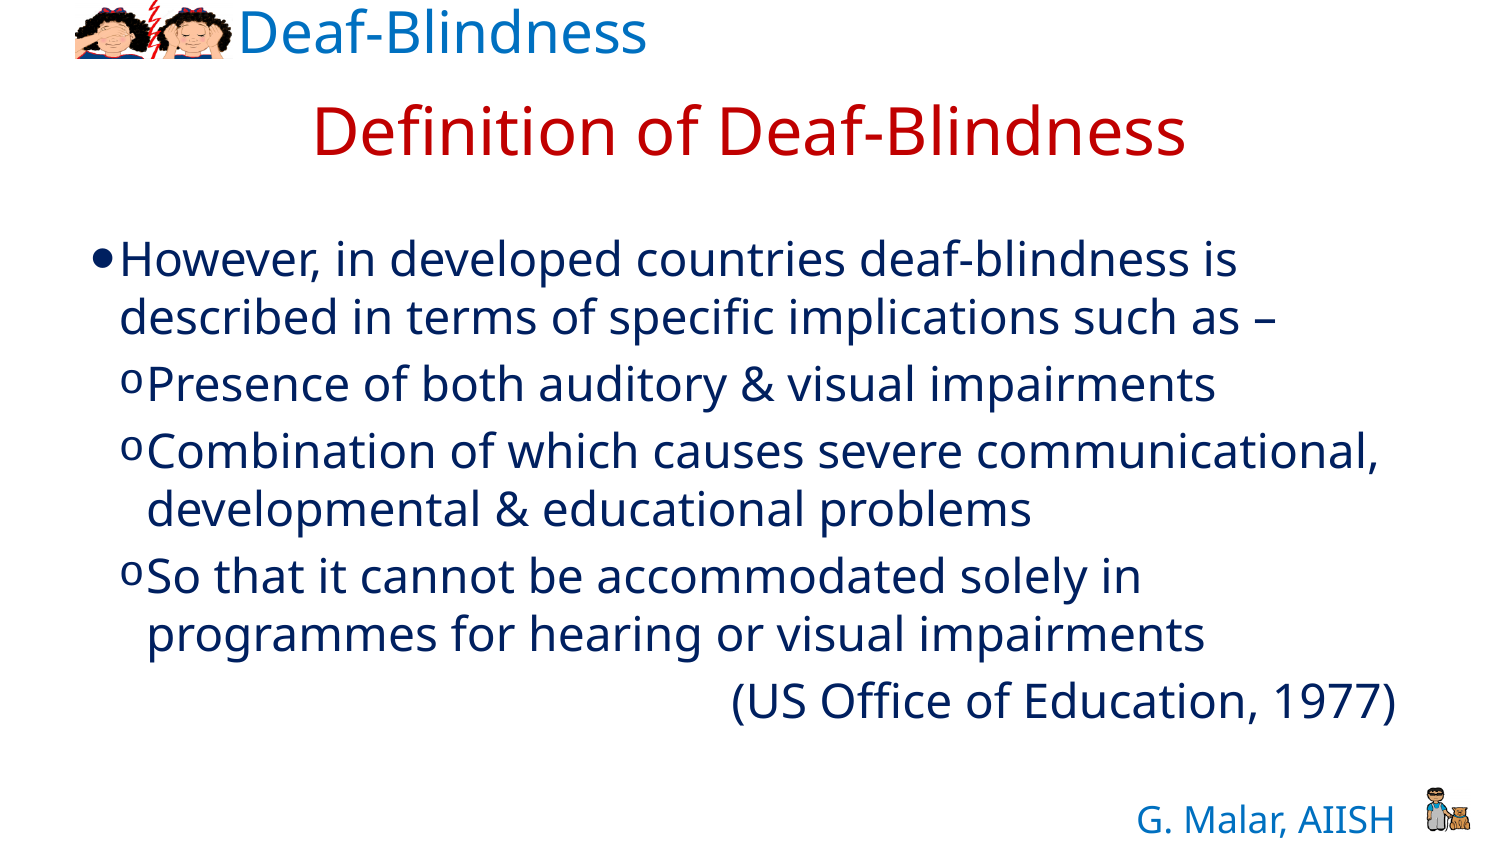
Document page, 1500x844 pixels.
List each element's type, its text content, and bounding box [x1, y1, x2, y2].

picture [75, 0, 233, 58]
title Definition of Deaf-Blindness [75, 58, 1425, 199]
picture [1425, 787, 1471, 832]
list However, in developed countries deaf-blindness is described in terms of specific implications such as – Presence of both auditory & visual impairments Combination of which causes severe communicational, developmental & educational problems So that it cannot be accommodated solely in programmes for hearing or visual impairments (US Office of Education, 1977) [75, 221, 1425, 779]
